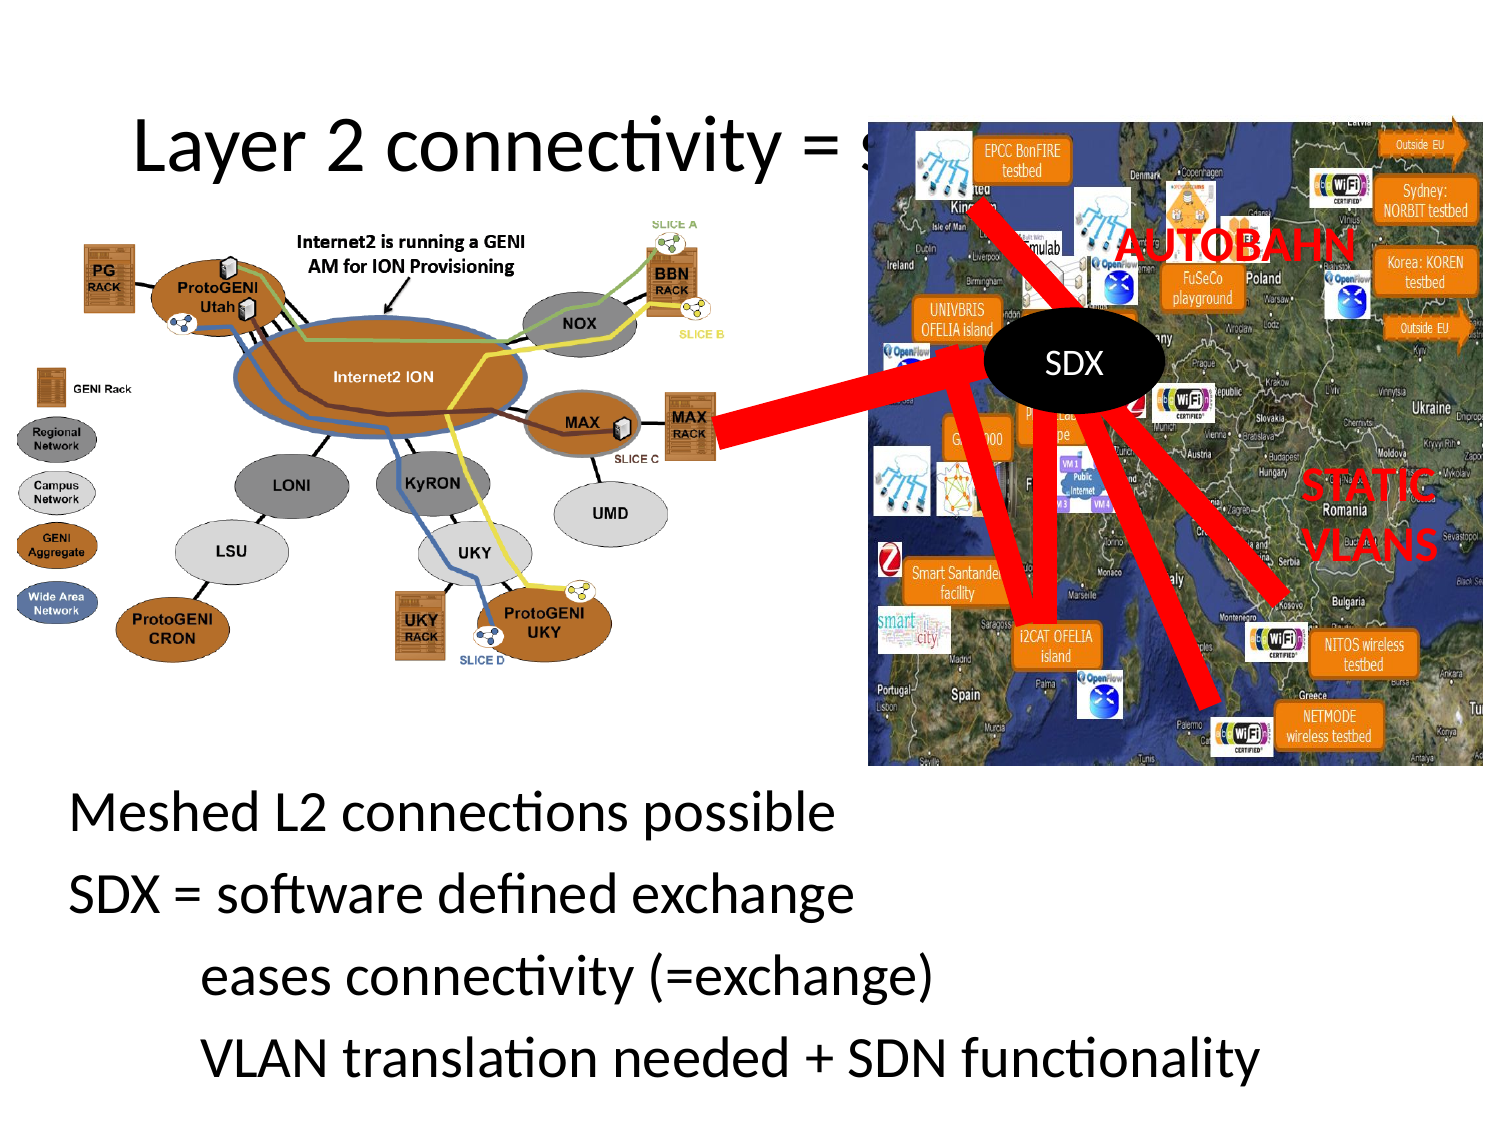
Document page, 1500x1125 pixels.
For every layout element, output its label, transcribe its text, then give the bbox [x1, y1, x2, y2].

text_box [974, 203, 1081, 323]
picture [17, 221, 728, 667]
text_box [1080, 398, 1211, 707]
picture [867, 115, 1483, 766]
title Layer 2 connectivity = stitching VLANs [75, 45, 1425, 233]
list Meshed L2 connections possible SDX = software defined exchange eases connectivity (=exchange) VLAN translation needed + SDN functionality [53, 765, 1459, 1099]
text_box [715, 360, 940, 434]
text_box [946, 347, 1028, 624]
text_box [1092, 387, 1282, 601]
